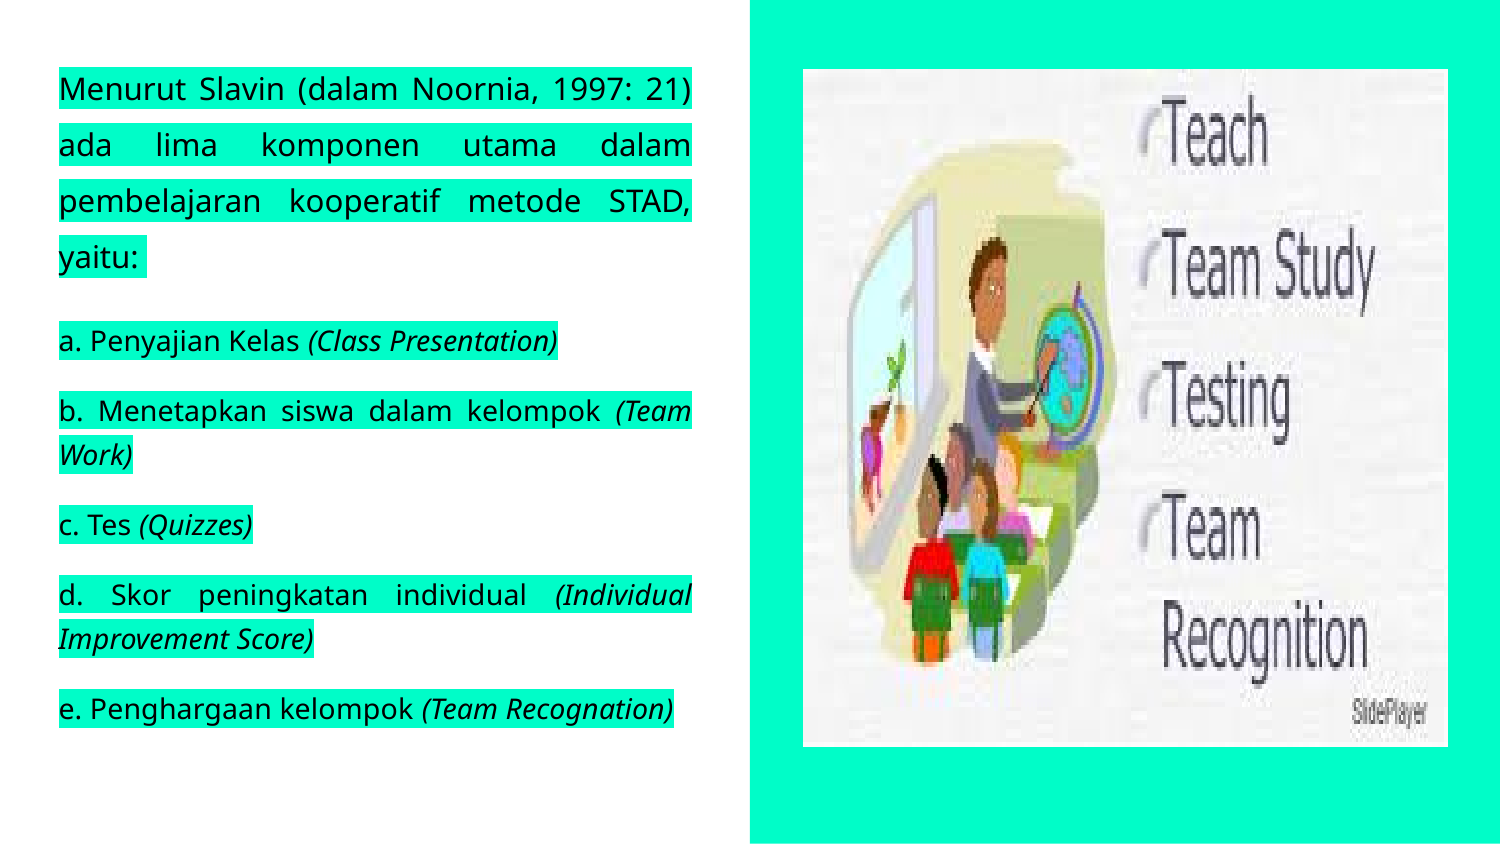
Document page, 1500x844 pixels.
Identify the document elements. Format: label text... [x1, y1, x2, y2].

title Menurut Slavin (dalam Noornia, 1997: 21) ada lima komponen utama dalam pembelajaran kooperatif metode STAD, yaitu: [43, 69, 708, 290]
picture [802, 69, 1448, 747]
subtitle a. Penyajian Kelas (Class Presentation) b. Menetapkan siswa dalam kelompok (Team Work) c. Tes (Quizzes) d. Skor peningkatan individual (Individual Improvement Score) e. Penghargaan kelompok (Team Recognation) [43, 297, 708, 519]
